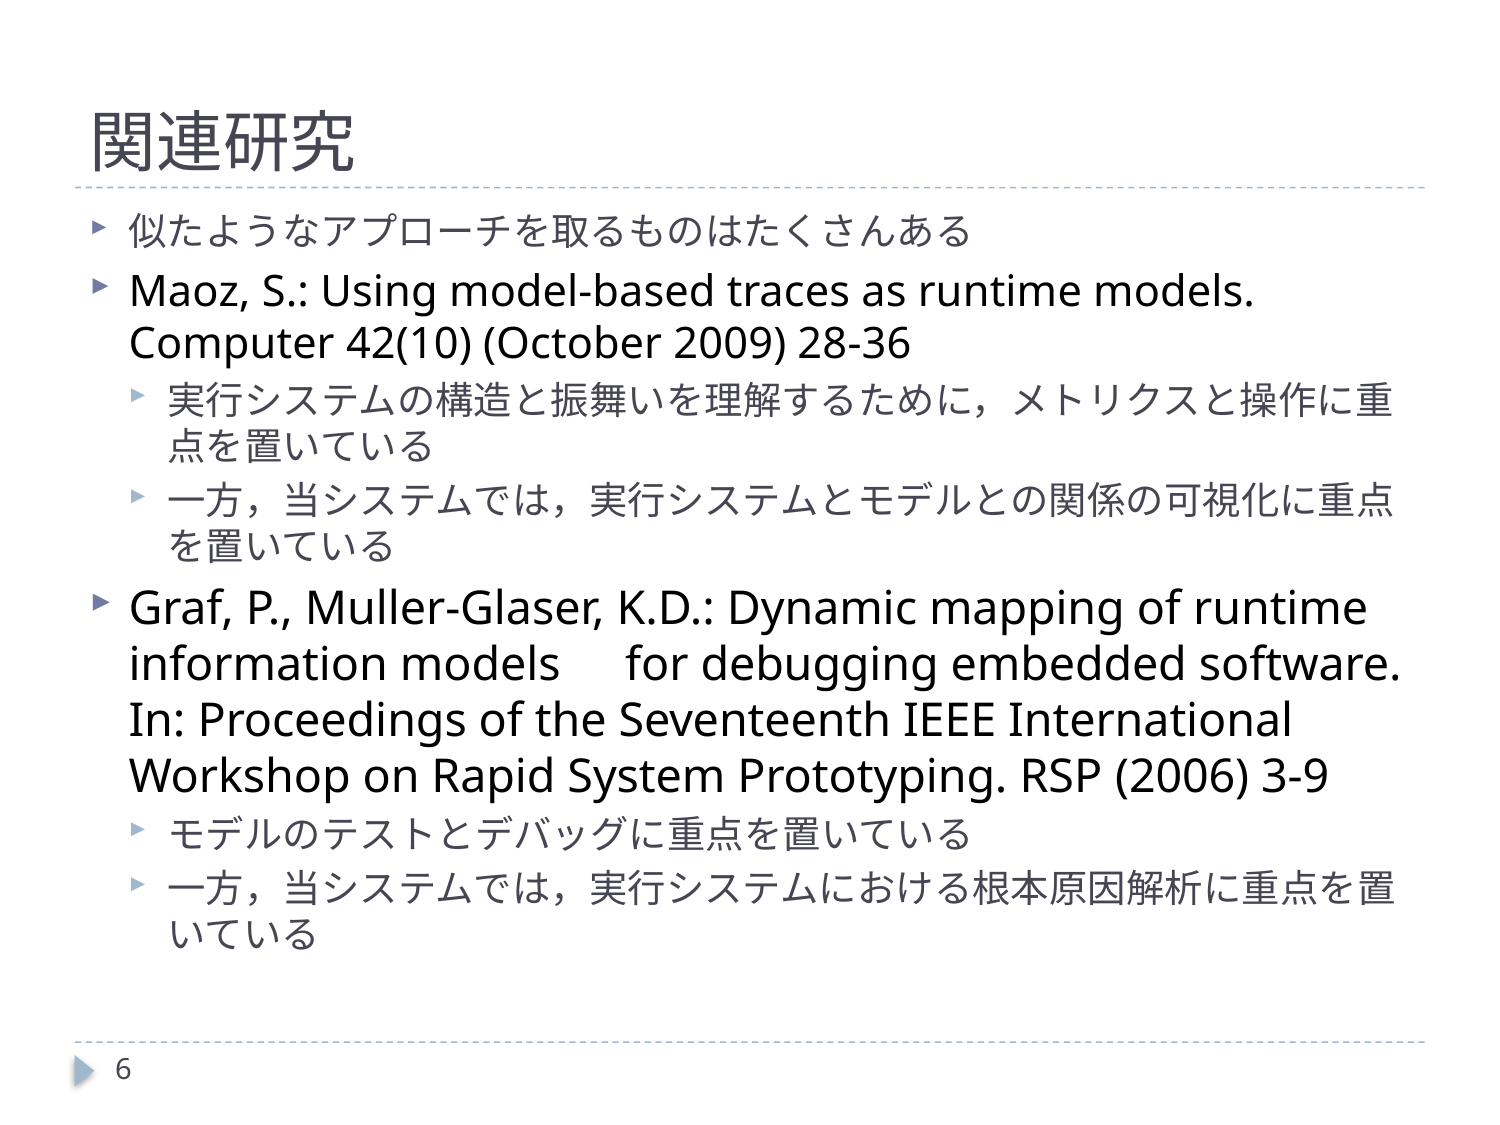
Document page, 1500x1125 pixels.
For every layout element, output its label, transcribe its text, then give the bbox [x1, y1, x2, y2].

slide_number 6 [100, 1042, 426, 1103]
title 関連研究 [75, 24, 1425, 188]
list 似たようなアプローチを取るものはたくさんある Maoz, S.: Using model-based traces as runtime models. Computer 42(10) (October 2009) 28-36 実行システムの構造と振舞いを理解するために，メトリクスと操作に重点を置いている 一方，当システムでは，実行システムとモデルとの関係の可視化に重点を置いている Graf, P., Muller-Glaser, K.D.: Dynamic mapping of runtime information models for debugging embedded software. In: Proceedings of the Seventeenth IEEE International Workshop on Rapid System Prototyping. RSP (2006) 3-9 モデルのテストとデバッグに重点を置いている 一方，当システムでは，実行システムにおける根本原因解析に重点を置いている [75, 200, 1425, 1010]
